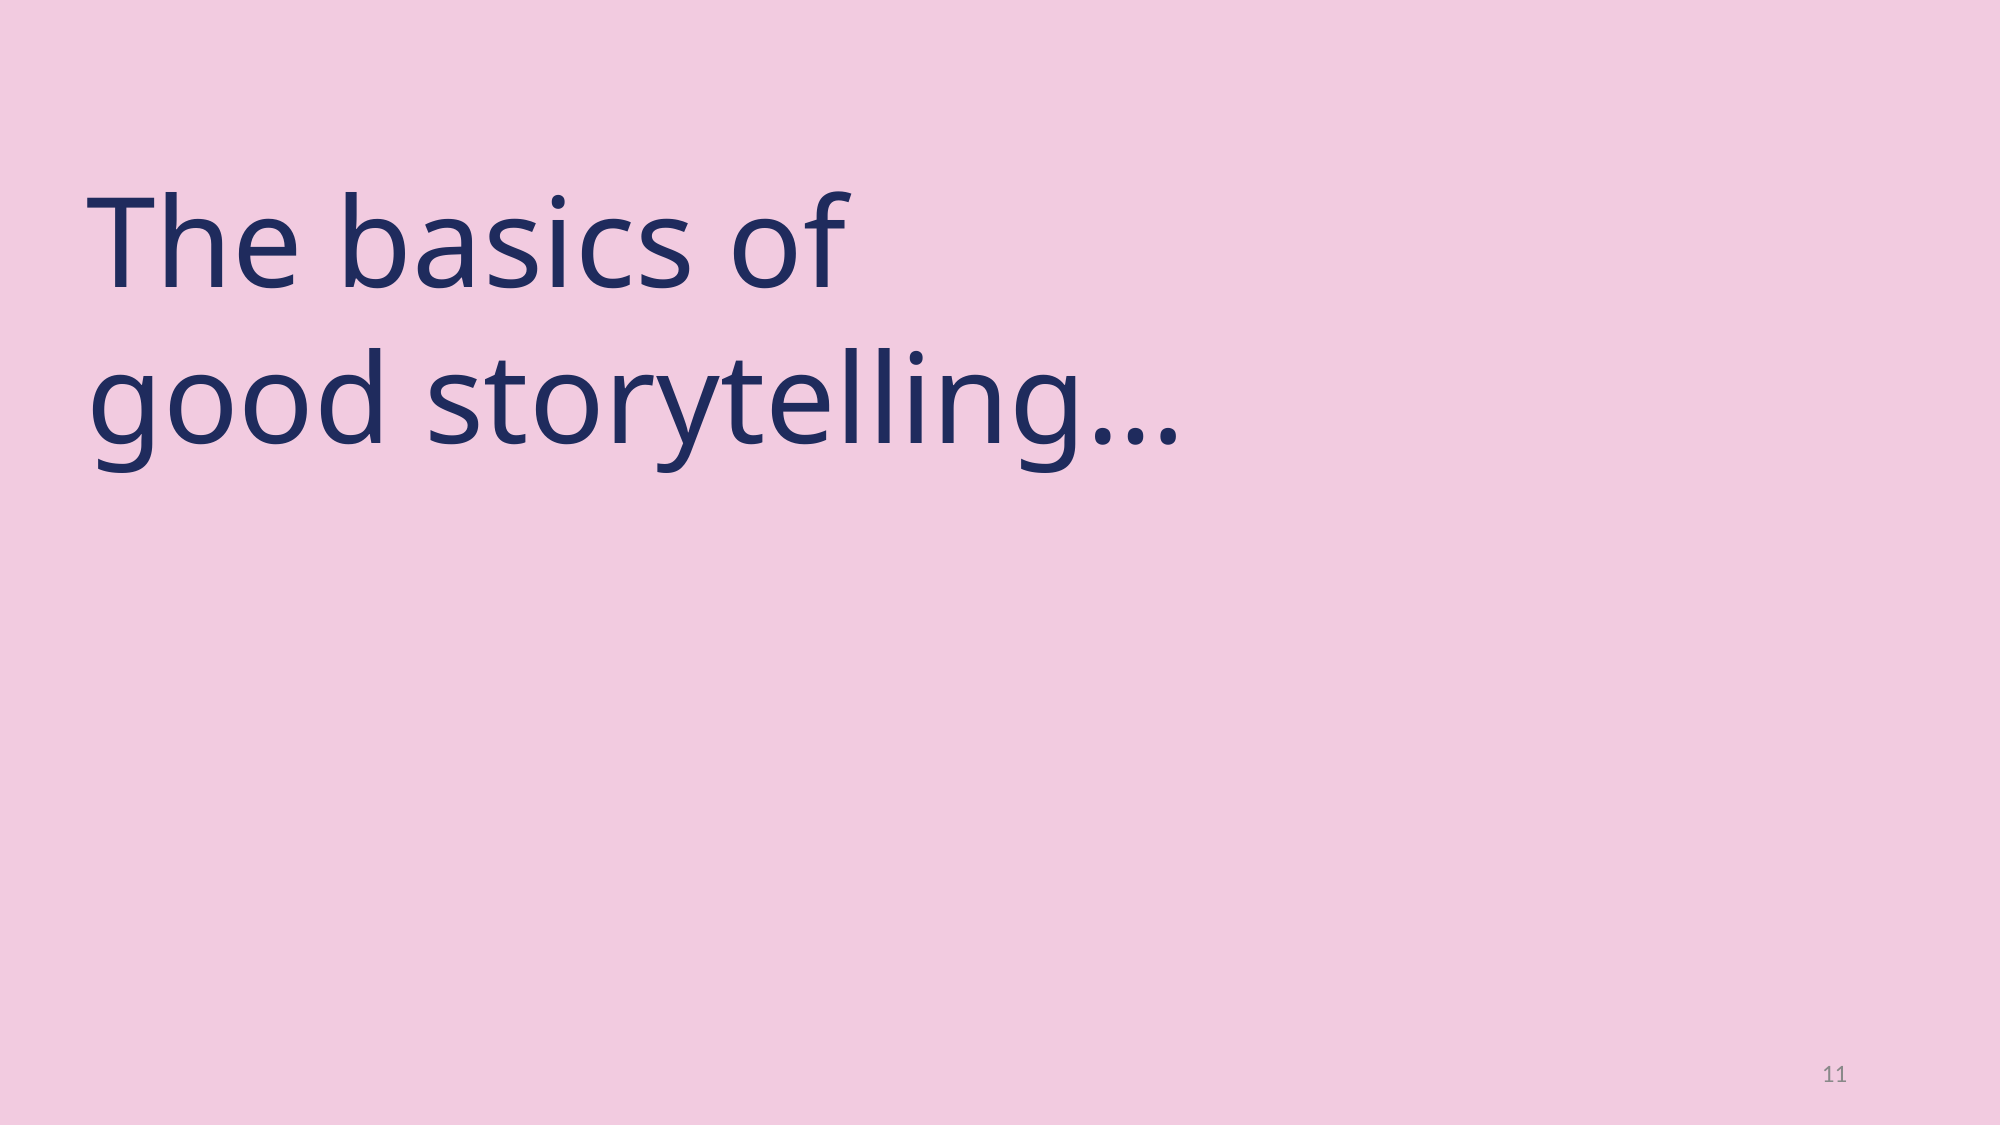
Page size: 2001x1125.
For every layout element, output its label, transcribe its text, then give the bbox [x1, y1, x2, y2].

slide_number 11 [1412, 1042, 1863, 1103]
list The basics of good storytelling… [71, 172, 1882, 953]
